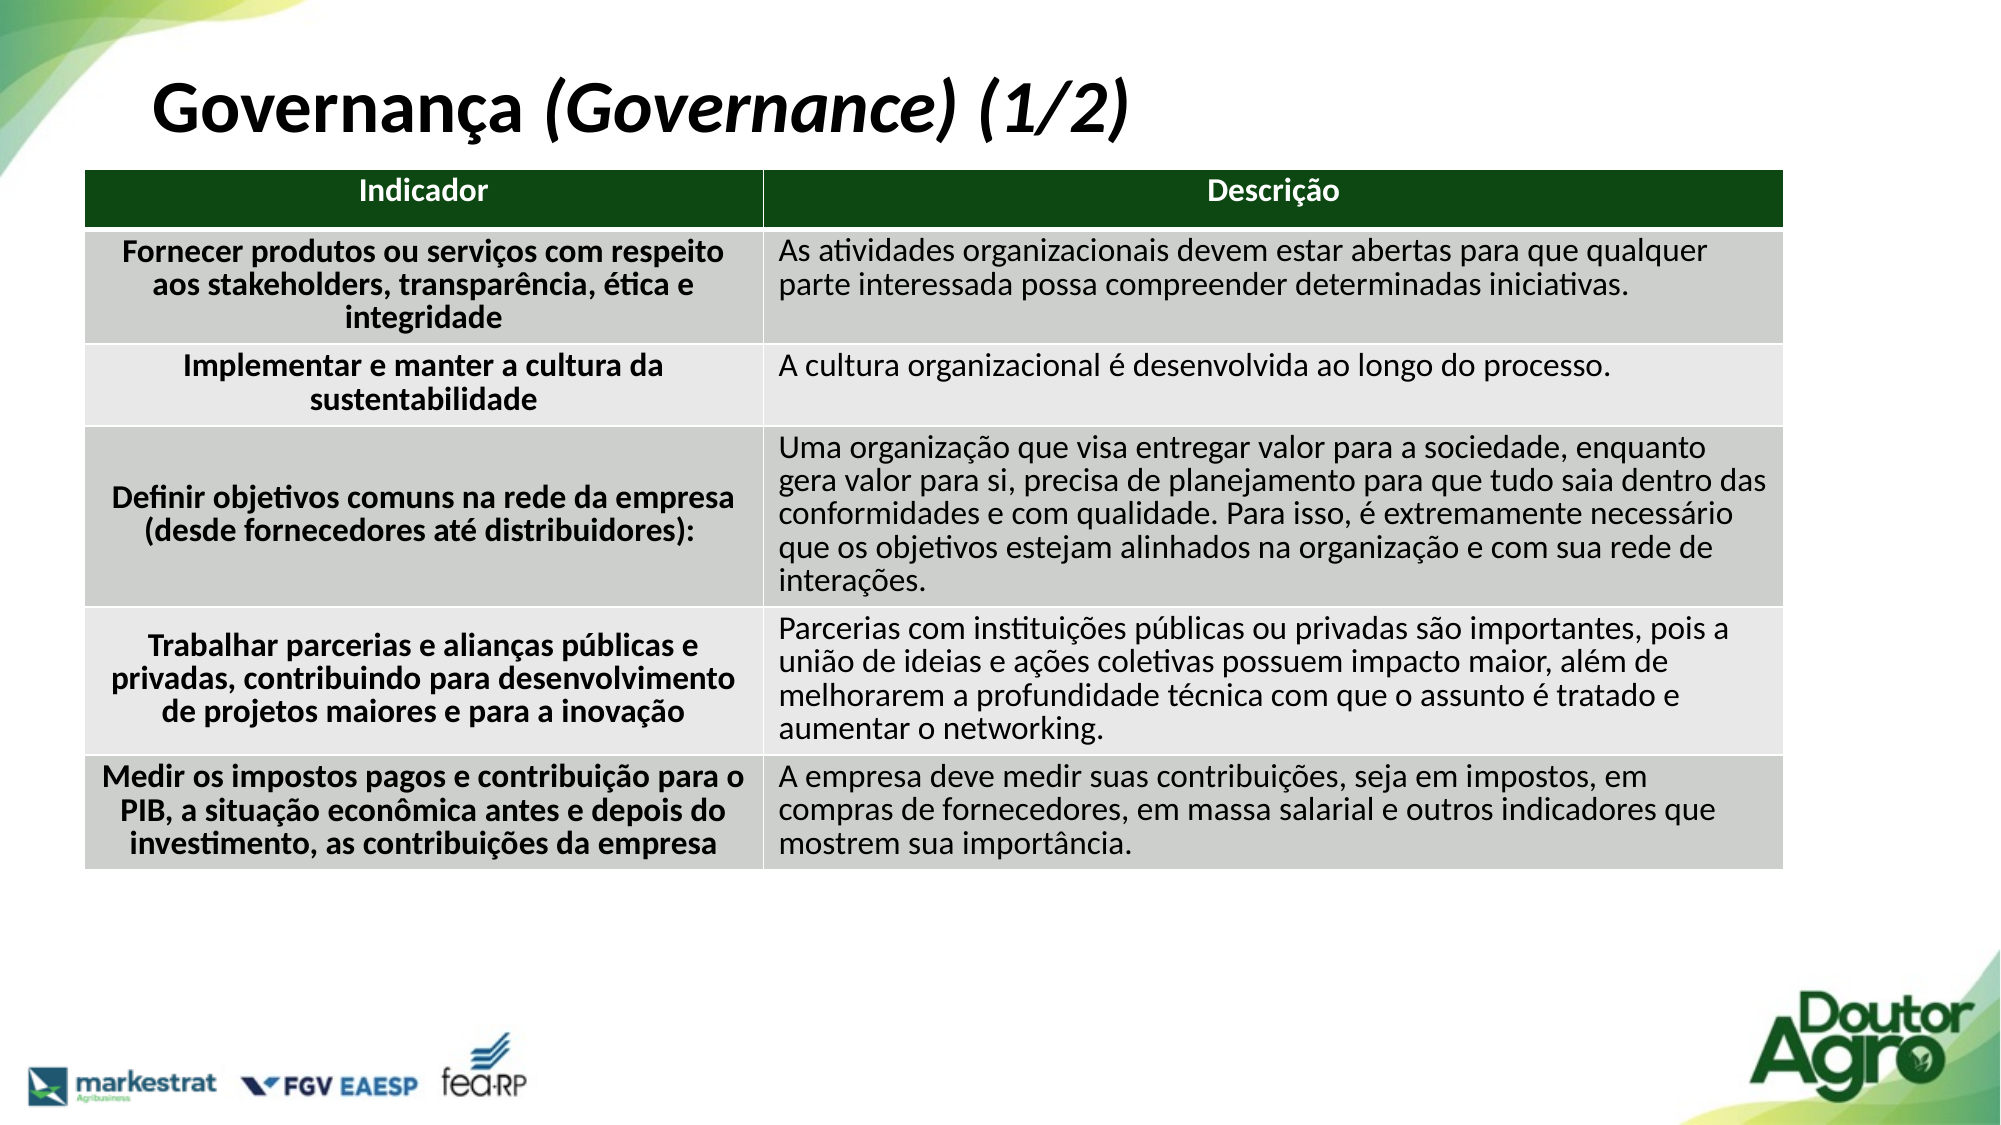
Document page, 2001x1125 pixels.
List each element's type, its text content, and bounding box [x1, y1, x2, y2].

table_header Indicador [85, 170, 763, 227]
picture [0, 0, 2001, 1125]
table_cell Uma organização que visa entregar valor para a sociedade, enquanto gera valor para si, precisa de planejamento para que tudo saia dentro das conformidades e com qualidade. Para isso, é extremamente necessário que os objetivos estejam alinhados na organização e com sua rede de interações. [764, 427, 1783, 606]
table_header Descrição [764, 170, 1783, 227]
table_cell Implementar e manter a cultura da sustentabilidade [85, 345, 763, 425]
table_cell Definir objetivos comuns na rede da empresa (desde fornecedores até distribuidores): [85, 427, 763, 606]
table_cell Fornecer produtos ou serviços com respeito aos stakeholders, transparência, ética e integridade [85, 232, 763, 343]
table_cell As atividades organizacionais devem estar abertas para que qualquer parte interessada possa compreender determinadas iniciativas. [764, 232, 1783, 343]
table_cell A empresa deve medir suas contribuições, seja em impostos, em compras de fornecedores, em massa salarial e outros indicadores que mostrem sua importância. [764, 756, 1783, 869]
table_cell Trabalhar parcerias e alianças públicas e privadas, contribuindo para desenvolvimento de projetos maiores e para a inovação [85, 608, 763, 754]
title Governança (Governance) (1/2) [137, 0, 1863, 218]
table_cell A cultura organizacional é desenvolvida ao longo do processo. [764, 345, 1783, 425]
table_cell Parcerias com instituições públicas ou privadas são importantes, pois a união de ideias e ações coletivas possuem impacto maior, além de melhorarem a profundidade técnica com que o assunto é tratado e aumentar o networking. [764, 608, 1783, 754]
table_cell Medir os impostos pagos e contribuição para o PIB, a situação econômica antes e depois do investimento, as contribuições da empresa [85, 756, 763, 869]
